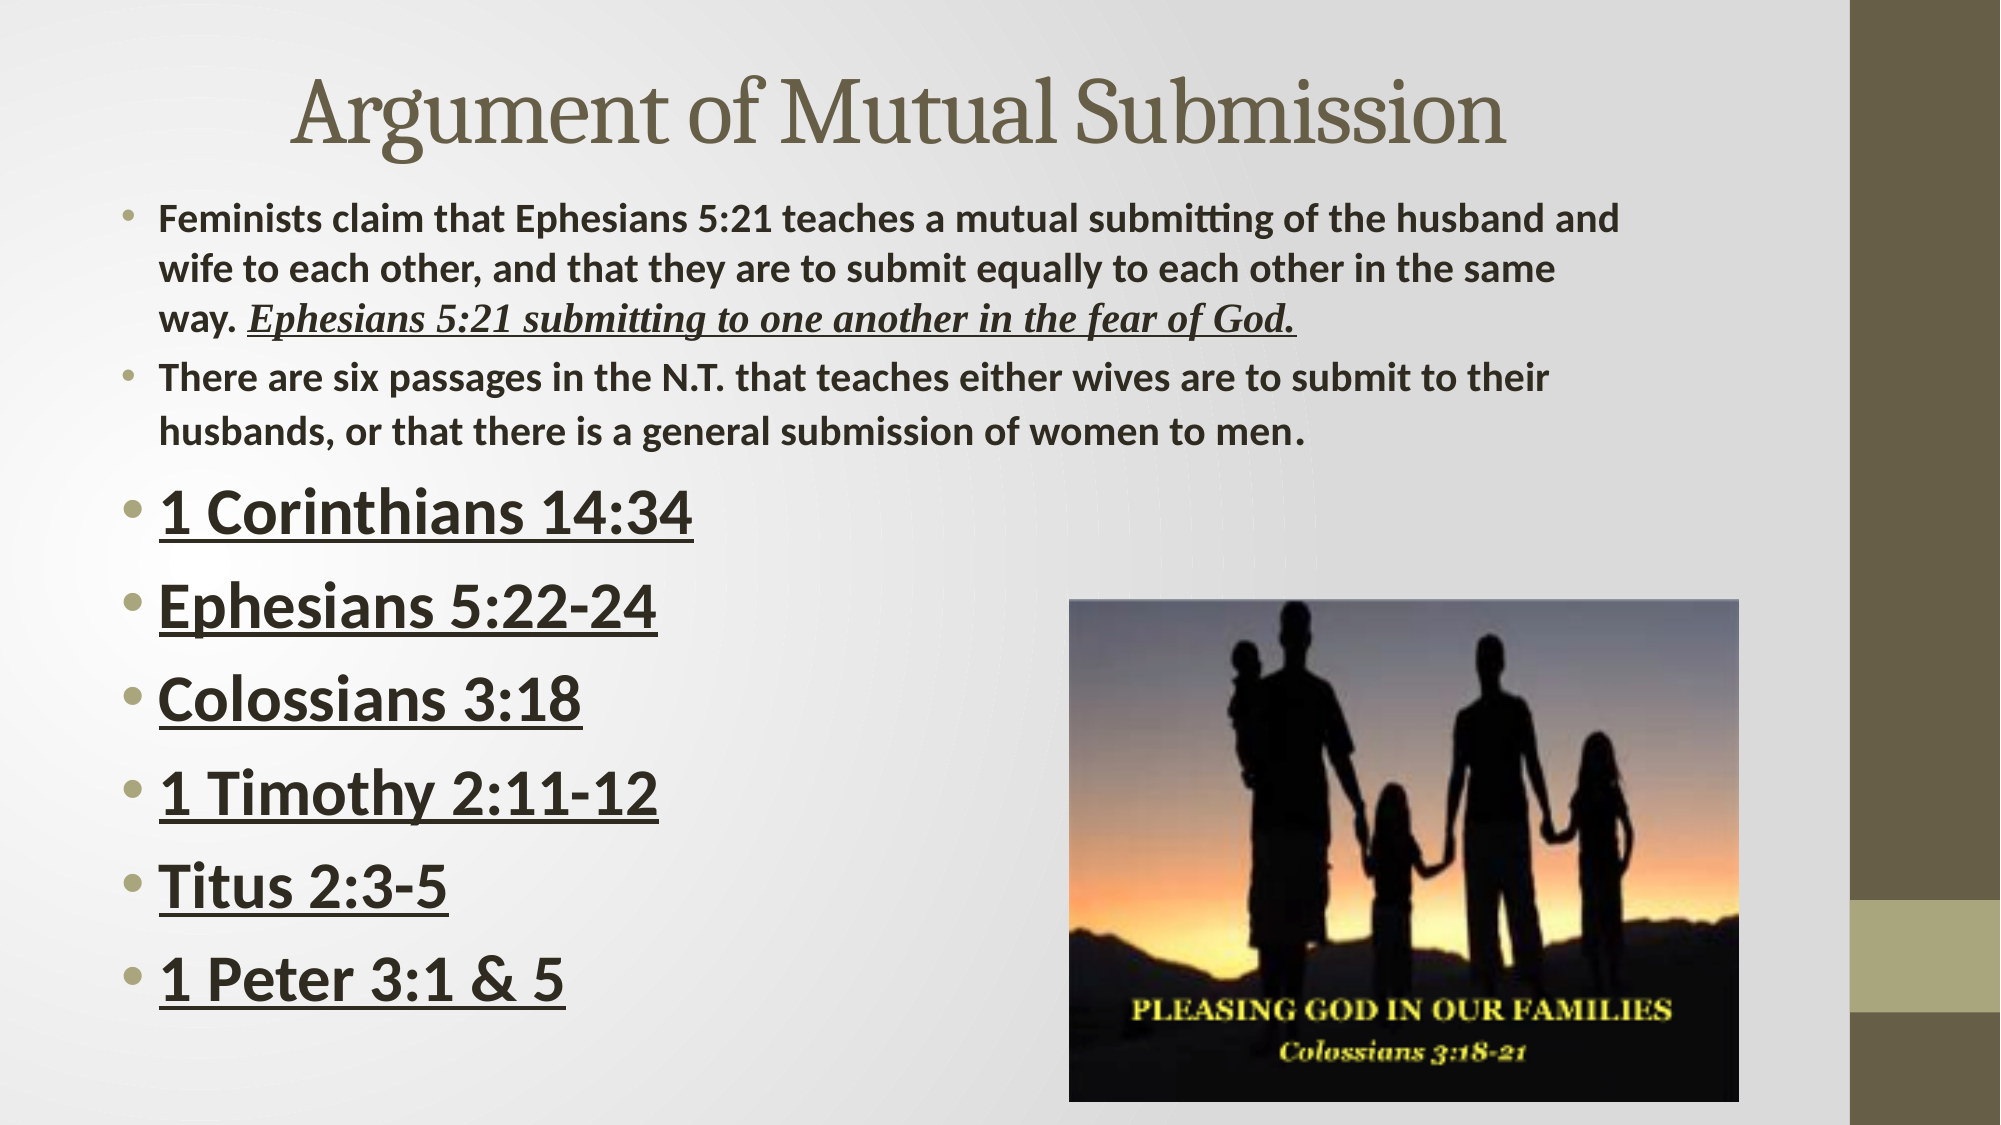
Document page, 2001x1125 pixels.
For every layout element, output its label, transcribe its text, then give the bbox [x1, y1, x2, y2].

picture [1068, 599, 1739, 1103]
list Feminists claim that Ephesians 5:21 teaches a mutual submitting of the husband and wife to each other, and that they are to submit equally to each other in the same way. Ephesians 5:21 submitting to one another in the fear of God. There are six passages in the N.T. that teaches either wives are to submit to their husbands, or that there is a general submission of women to men. 1 Corinthians 14:34 Ephesians 5:22-24 Colossians 3:18 1 Timothy 2:11-12 Titus 2:3-5 1 Peter 3:1 & 5 [87, 182, 1650, 1100]
title Argument of Mutual Submission [275, 27, 1575, 182]
